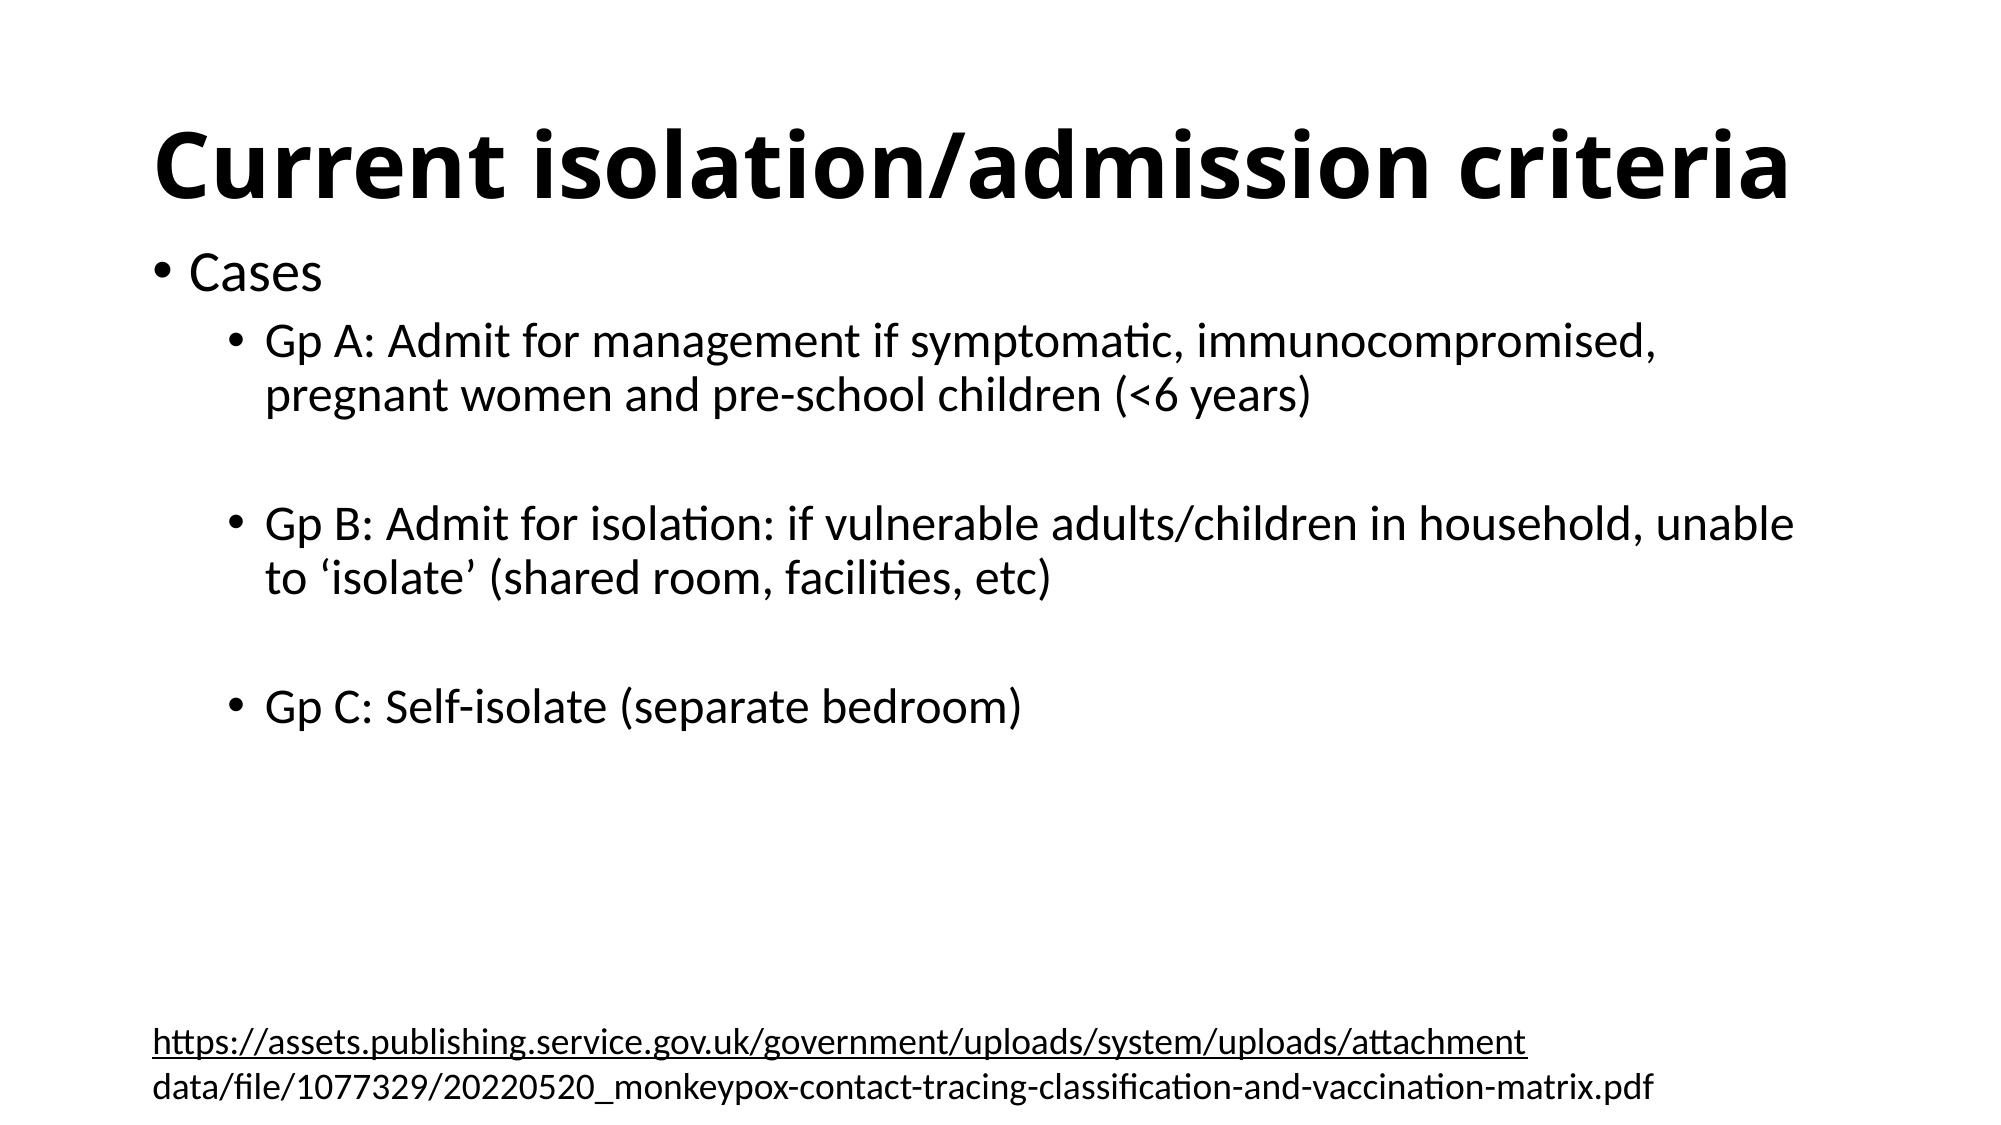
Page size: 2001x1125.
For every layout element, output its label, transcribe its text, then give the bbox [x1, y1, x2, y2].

list Cases Gp A: Admit for management if symptomatic, immunocompromised, pregnant women and pre-school children (<6 years) Gp B: Admit for isolation: if vulnerable adults/children in household, unable to ‘isolate’ (shared room, facilities, etc) Gp C: Self-isolate (separate bedroom) [137, 233, 1863, 1066]
text_box https://assets.publishing.service.gov.uk/government/uploads/system/uploads/attachment data/file/1077329/20220520_monkeypox-contact-tracing-classification-and-vaccination-matrix.pdf [137, 1009, 1828, 1114]
title Current isolation/admission criteria [137, 59, 1863, 233]
